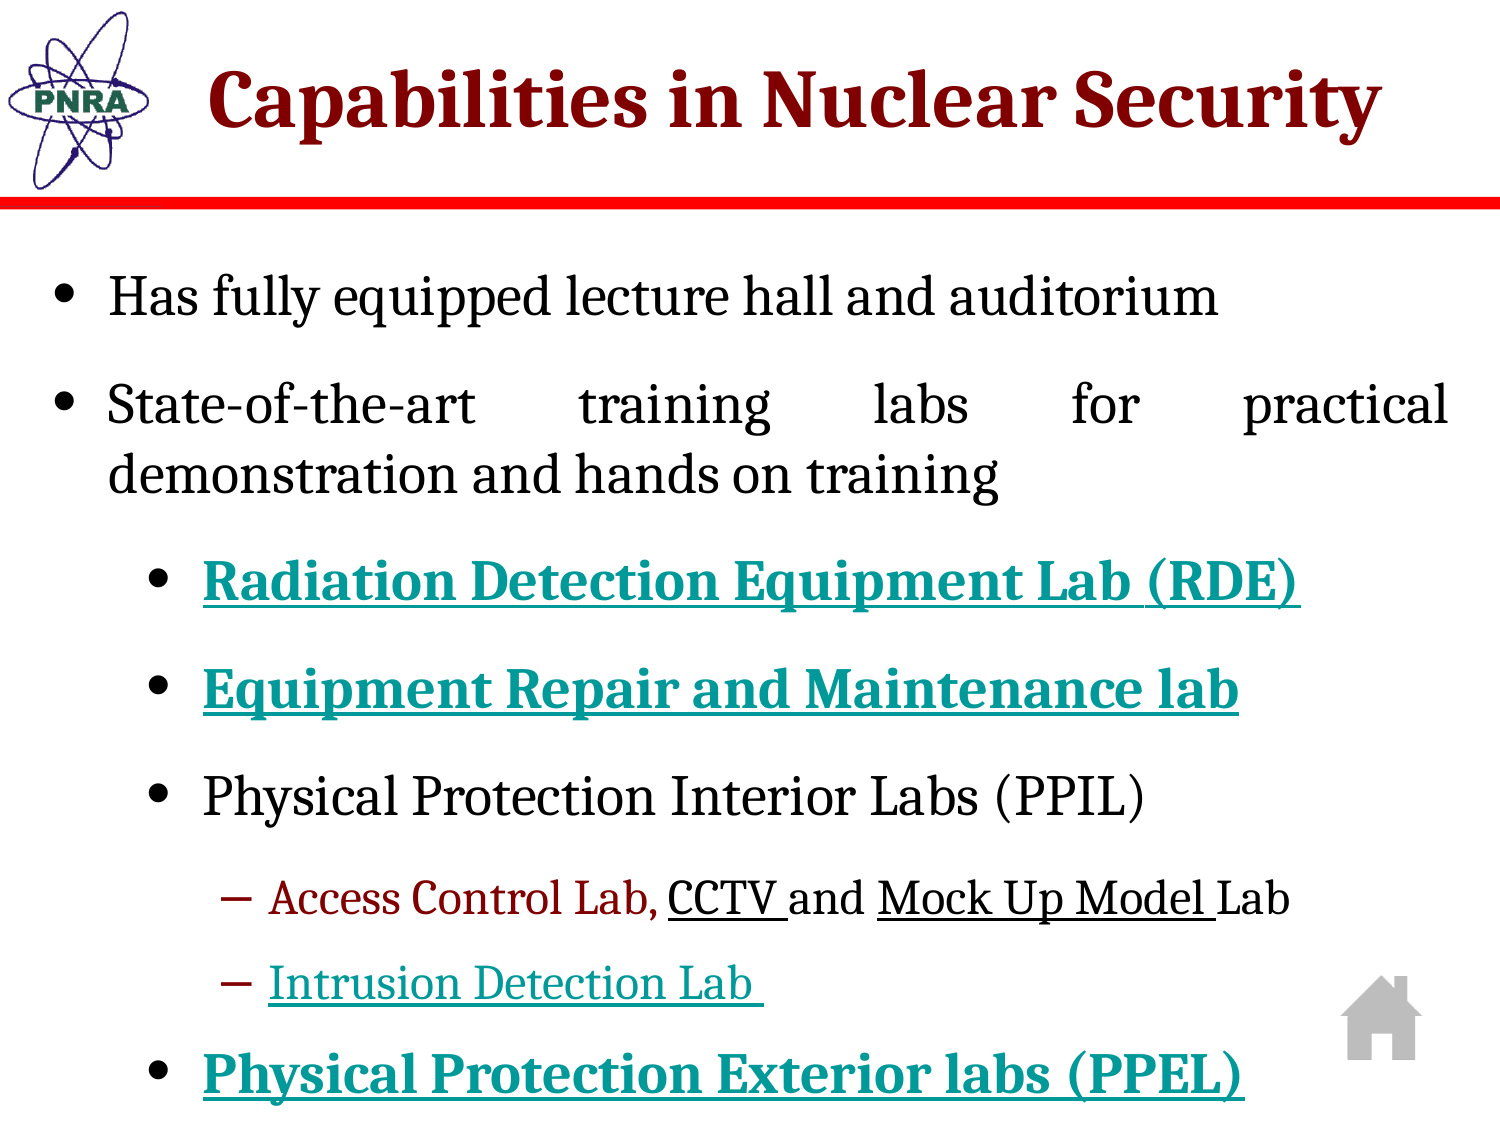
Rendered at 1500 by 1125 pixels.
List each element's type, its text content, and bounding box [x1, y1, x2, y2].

picture [0, 0, 162, 207]
picture [1337, 974, 1425, 1063]
title Capabilities in Nuclear Security [149, 49, 1443, 138]
list Has fully equipped lecture hall and auditorium State-of-the-art training labs for practical demonstration and hands on training Radiation Detection Equipment Lab (RDE) Equipment Repair and Maintenance lab Physical Protection Interior Labs (PPIL) Access Control Lab, CCTV and Mock Up Model Lab Intrusion Detection Lab Physical Protection Exterior labs (PPEL) [37, 249, 1466, 1013]
